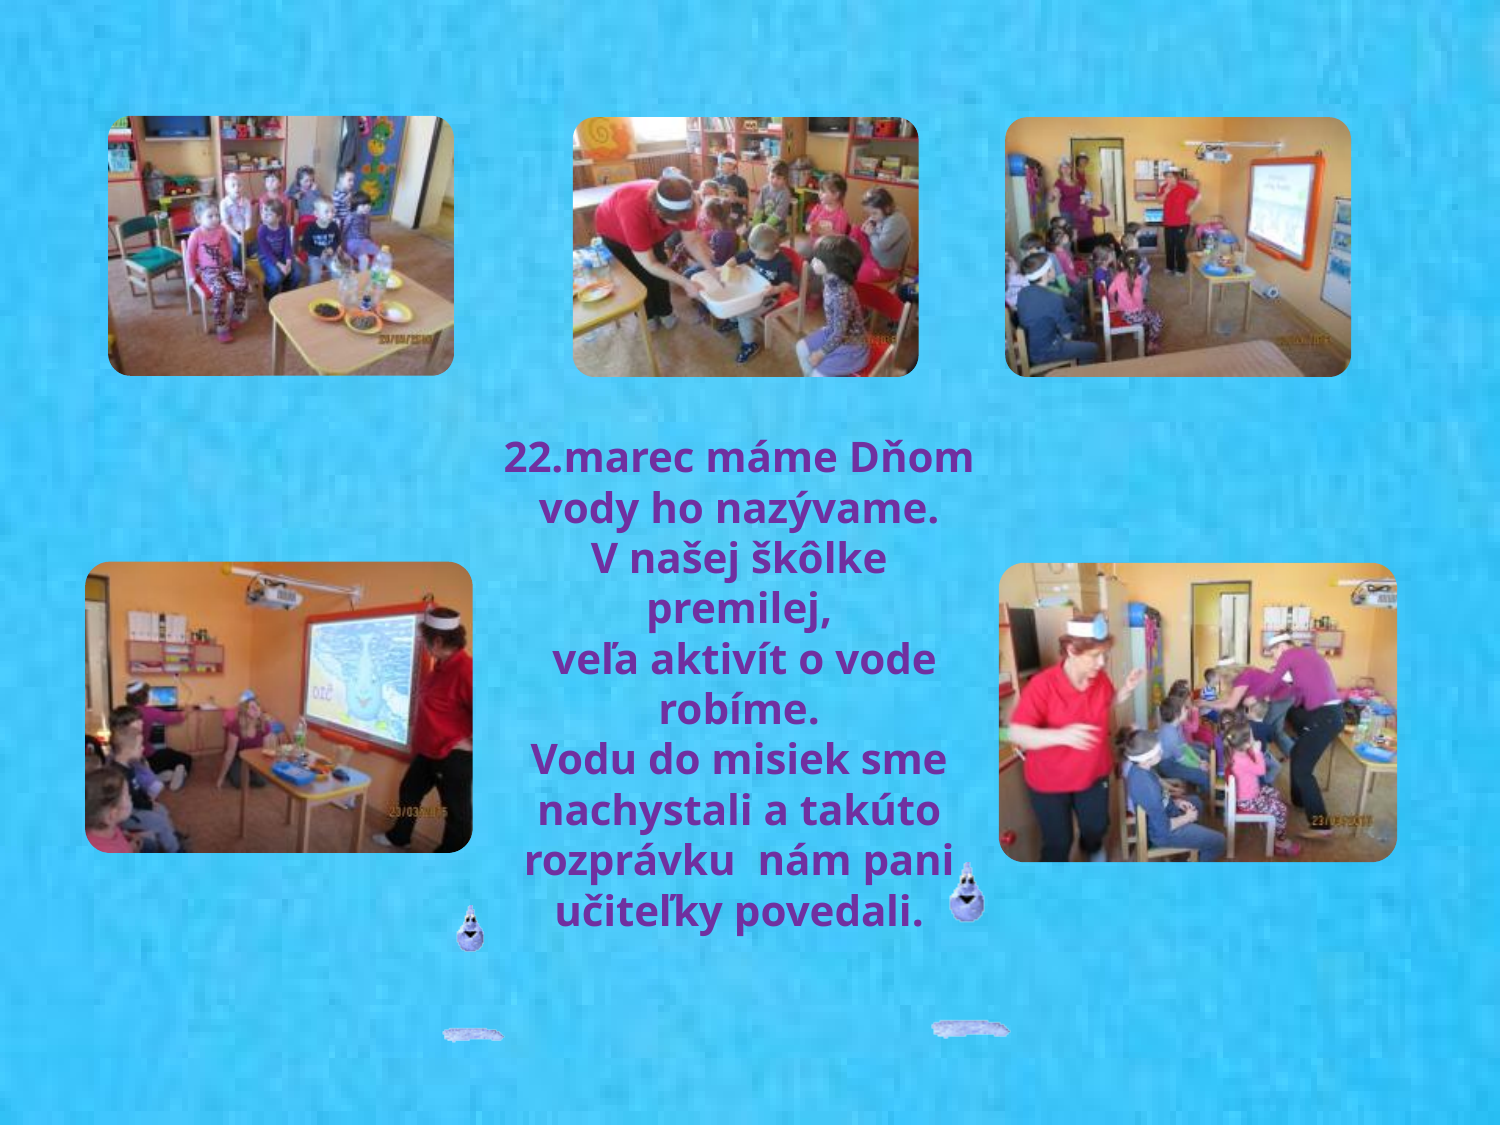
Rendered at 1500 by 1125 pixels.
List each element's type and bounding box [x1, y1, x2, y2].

list [0, 0, 1500, 1125]
picture [409, 904, 536, 1056]
picture [889, 562, 1398, 1056]
picture [572, 116, 919, 378]
picture [1004, 116, 1352, 378]
picture [107, 115, 455, 376]
picture [84, 561, 473, 854]
